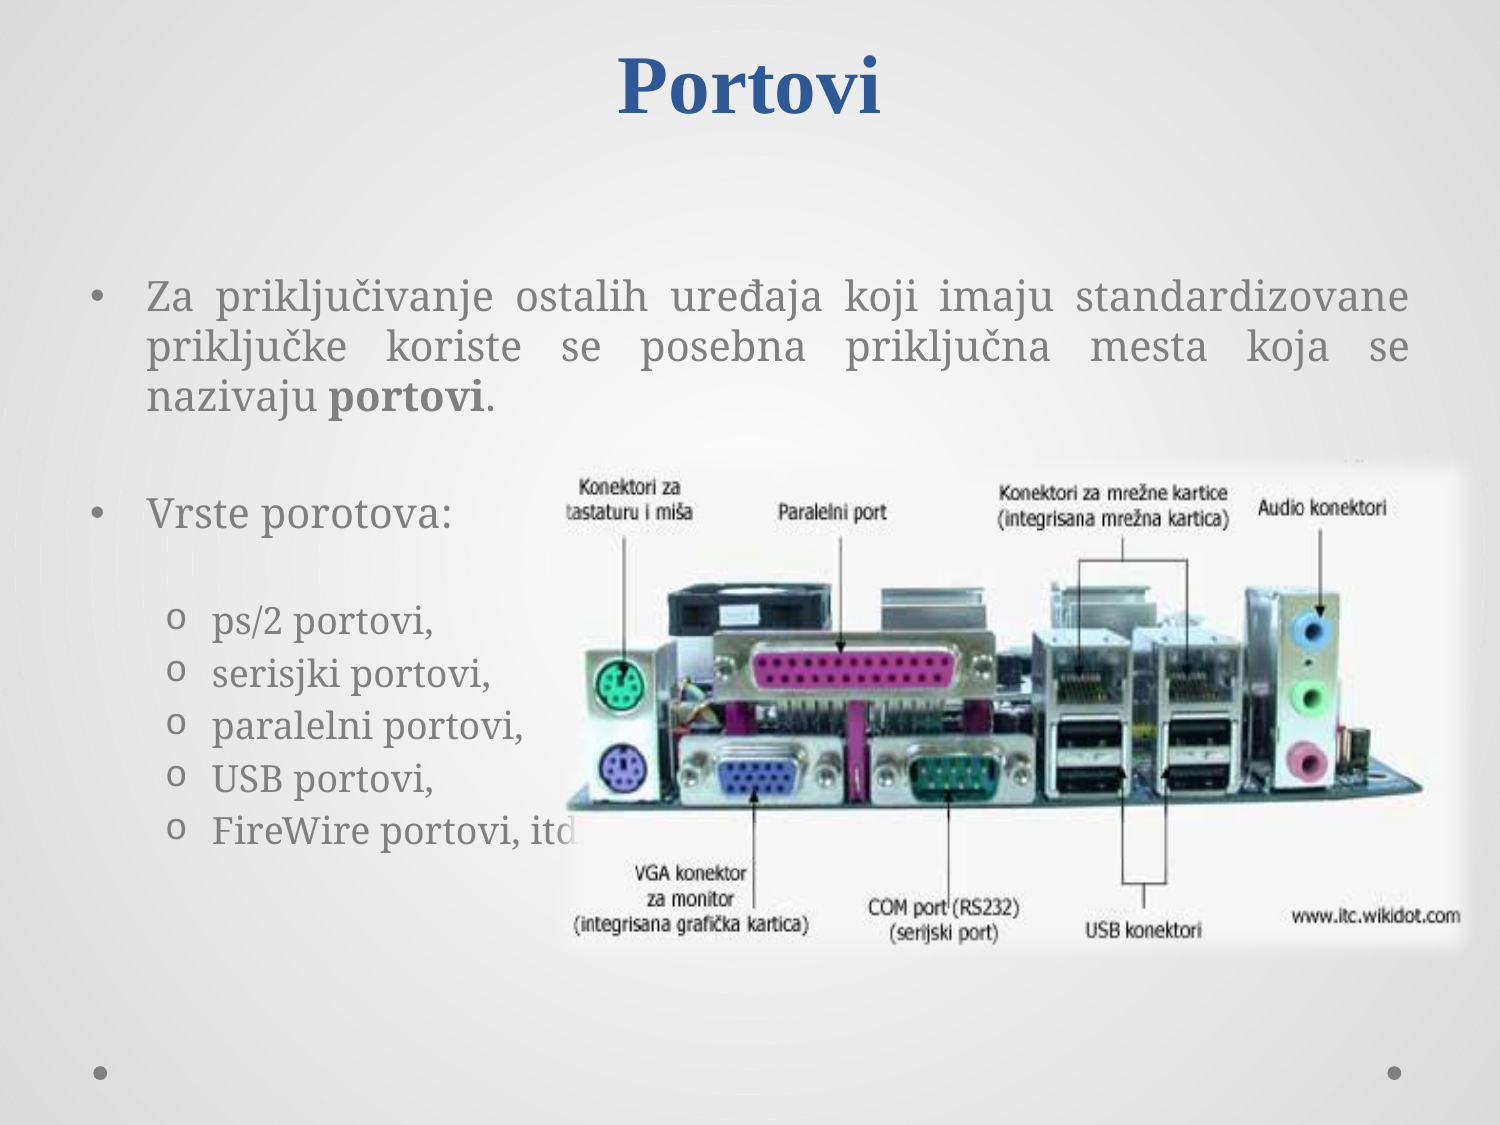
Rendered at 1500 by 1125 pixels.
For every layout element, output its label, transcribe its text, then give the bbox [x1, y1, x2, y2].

title Portovi [0, 0, 1500, 138]
picture [549, 449, 1480, 963]
list Za priključivanje ostalih uređaja koji imaju standardizovane priključke koriste se posebna priključna mesta koja se nazivaju portovi. Vrste porotova: ps/2 portovi, serisjki portovi, paralelni portovi, USB portovi, FireWire portovi, itd. [75, 262, 1425, 1005]
